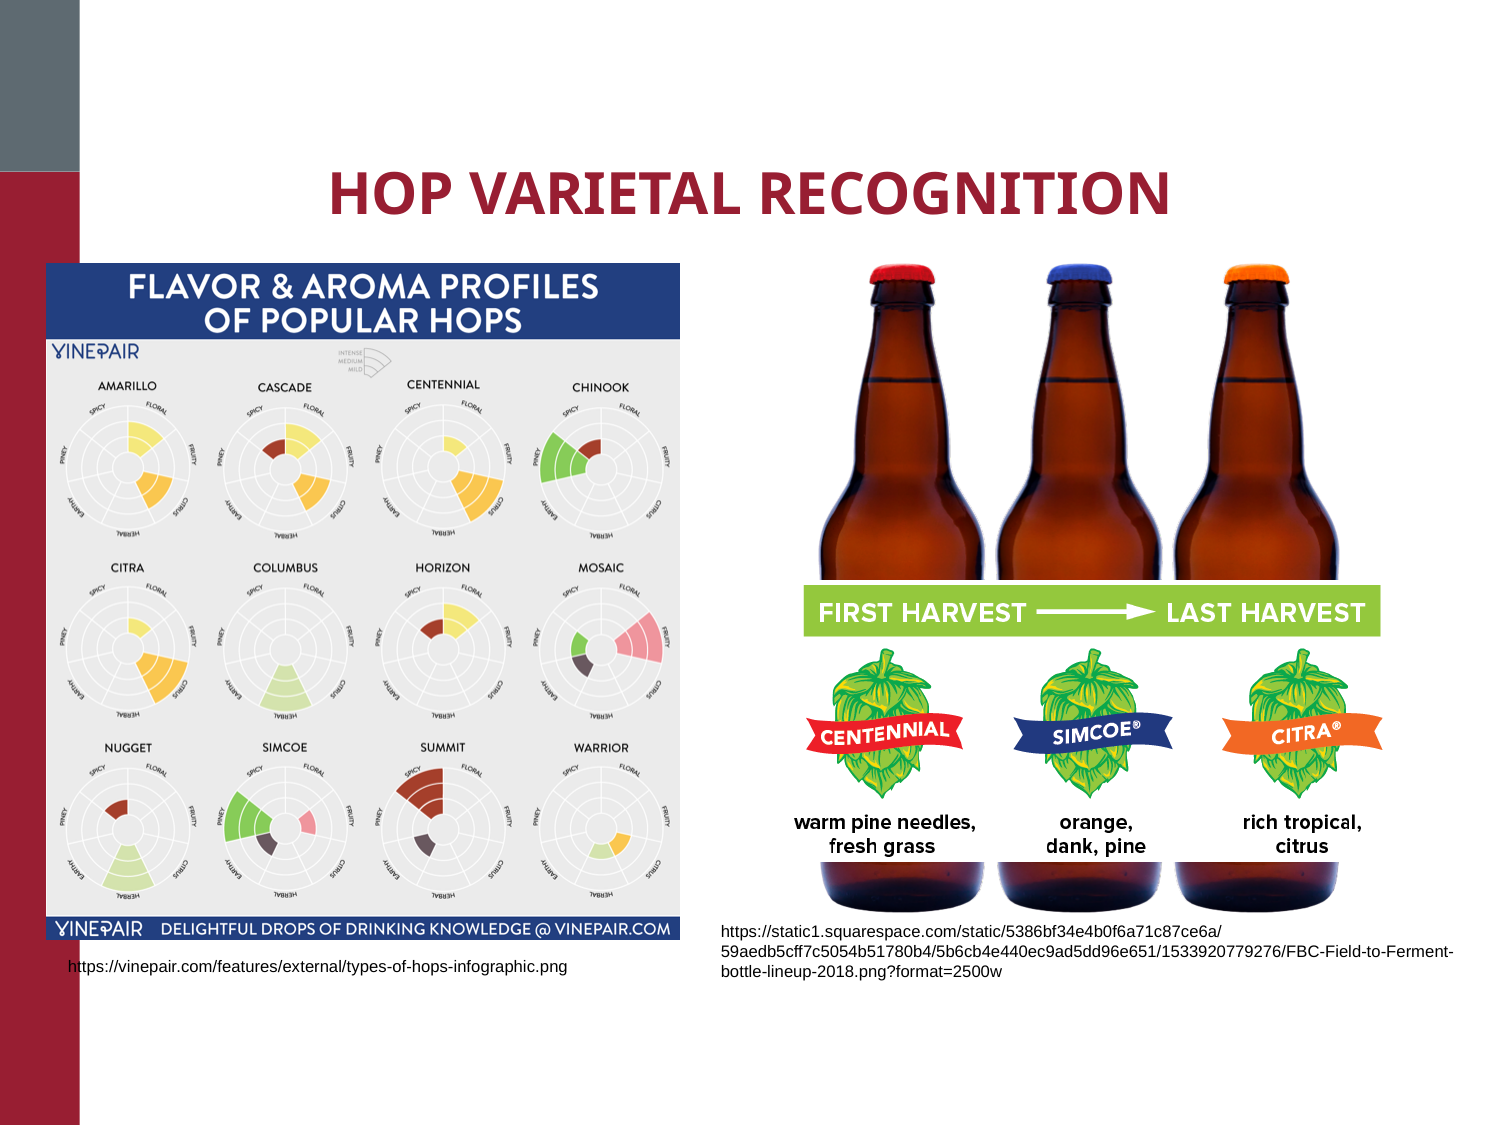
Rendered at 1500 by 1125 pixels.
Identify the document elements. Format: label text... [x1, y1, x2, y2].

picture [46, 262, 681, 940]
text_box https://vinepair.com/features/external/types-of-hops-infographic.png [53, 948, 706, 984]
title Hop Varietal Recognition [58, 154, 1442, 235]
picture [790, 242, 1392, 918]
text_box https://static1.squarespace.com/static/5386bf34e4b0f6a71c87ce6a/59aedb5cff7c5054b51780b4/5b6cb4e440ec9ad5dd96e651/1533920779276/FBC-Field-to-Ferment-bottle-lineup-2018.png?format=2500w [706, 913, 1500, 988]
